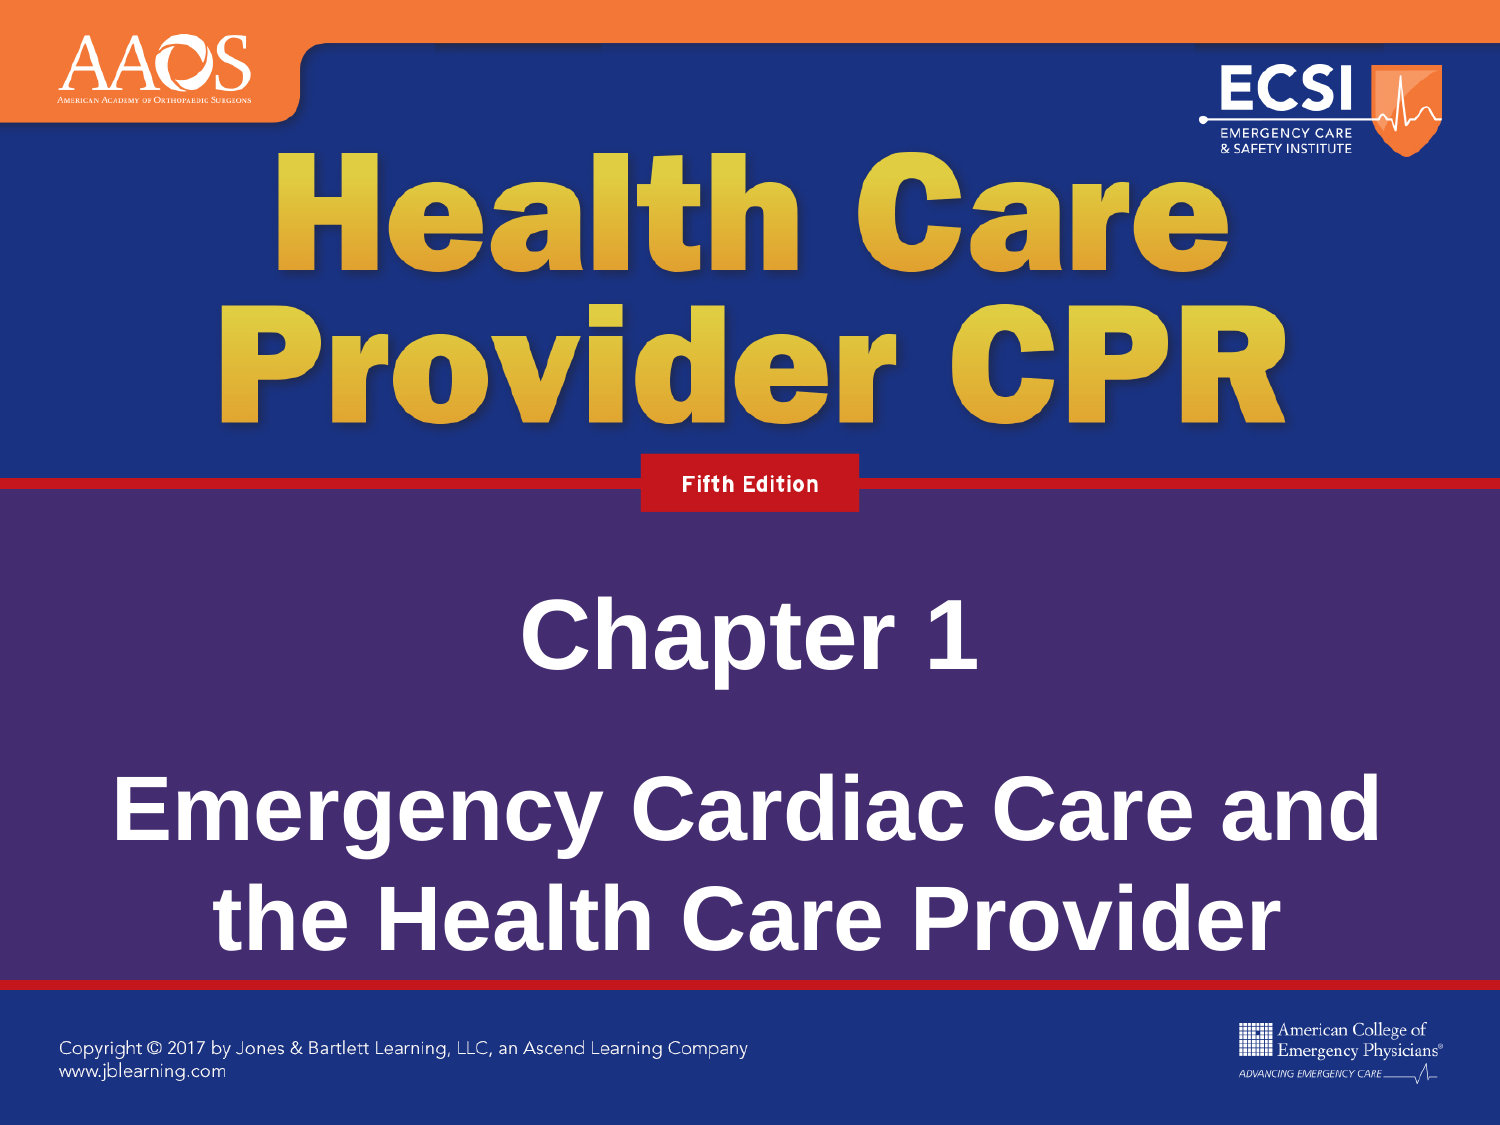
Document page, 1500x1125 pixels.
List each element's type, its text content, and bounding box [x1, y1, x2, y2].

title Chapter 1 [112, 538, 1388, 721]
picture [0, 0, 1500, 1125]
subtitle Emergency Cardiac Care and the Health Care Provider [69, 741, 1428, 942]
